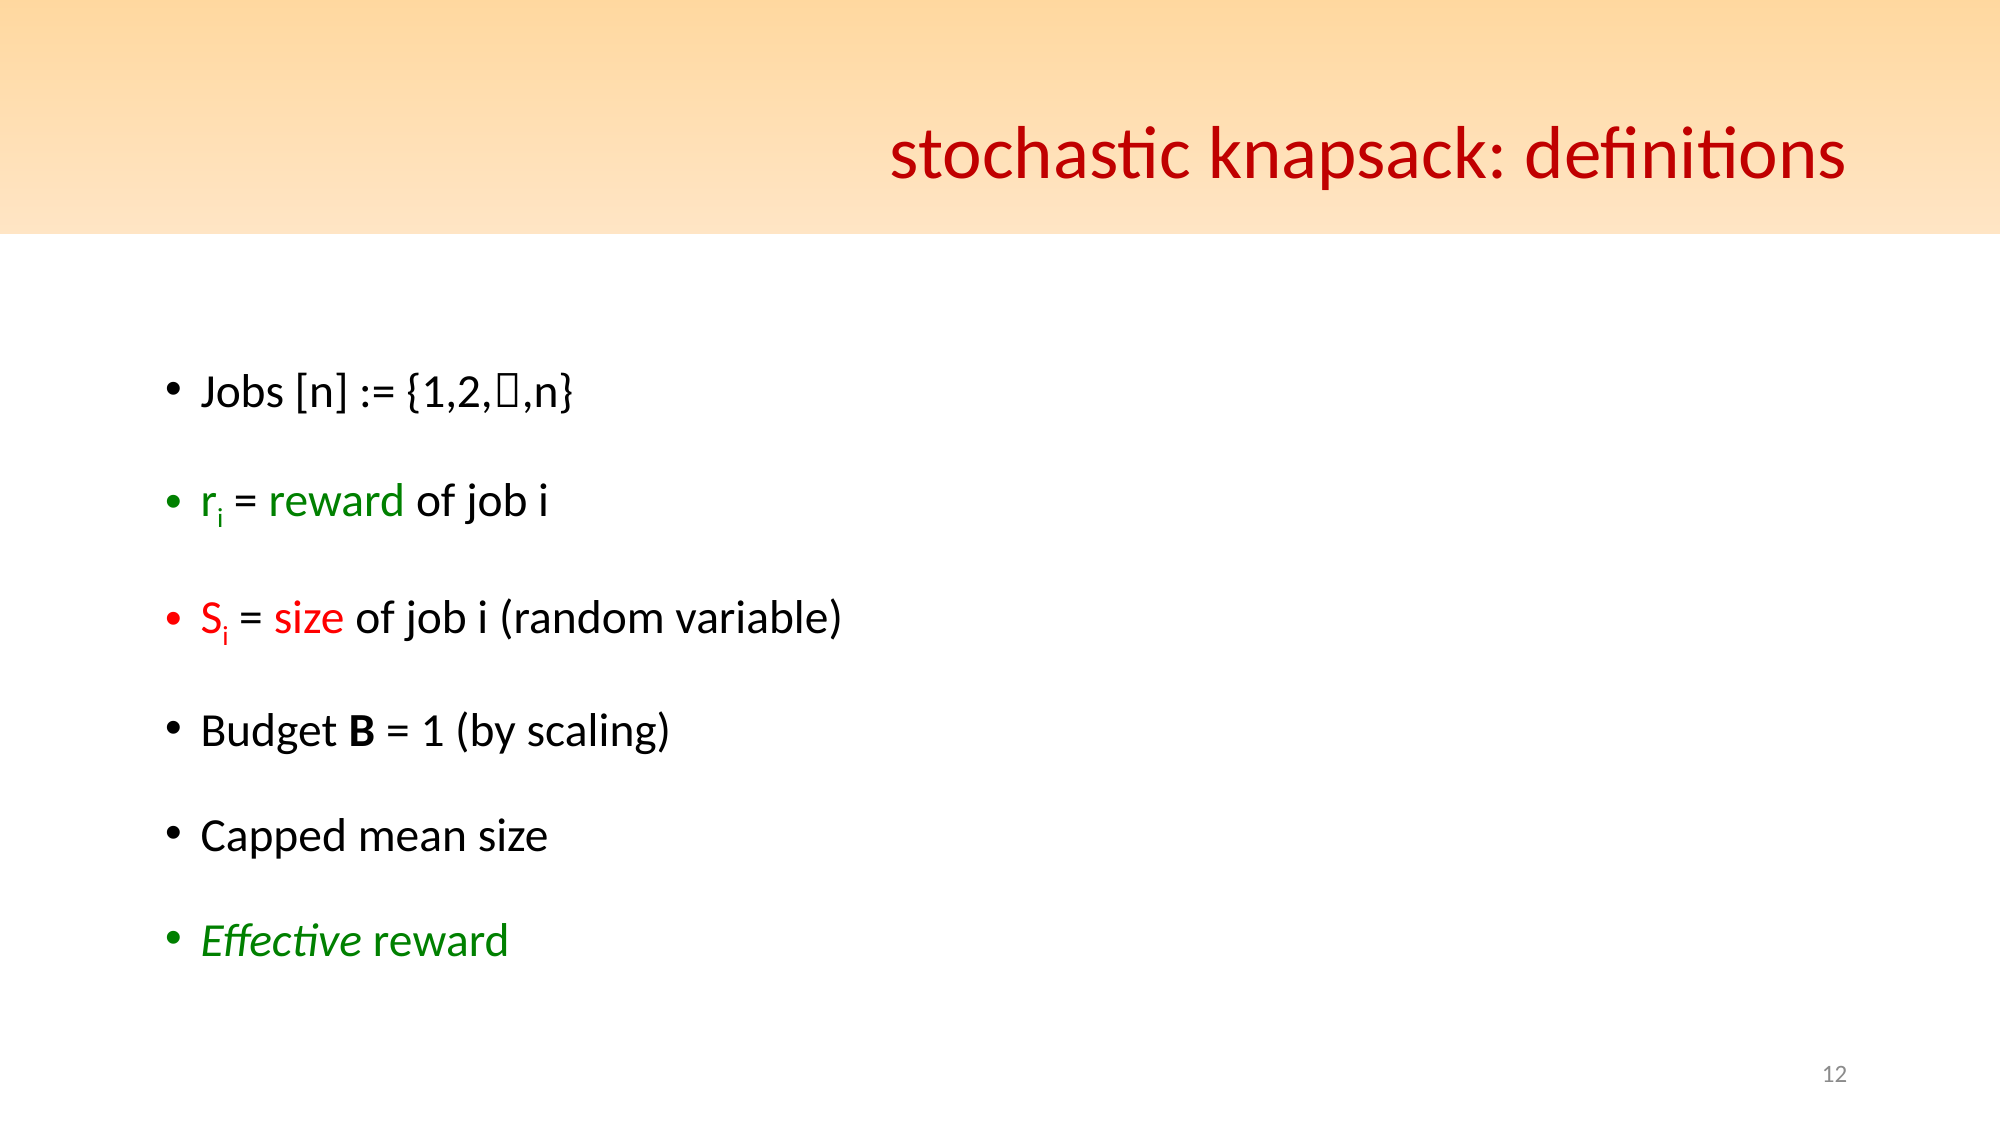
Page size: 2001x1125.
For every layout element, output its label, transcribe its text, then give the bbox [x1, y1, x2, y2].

title stochastic knapsack: definitions [137, 45, 1863, 263]
slide_number 12 [1412, 1042, 1863, 1103]
